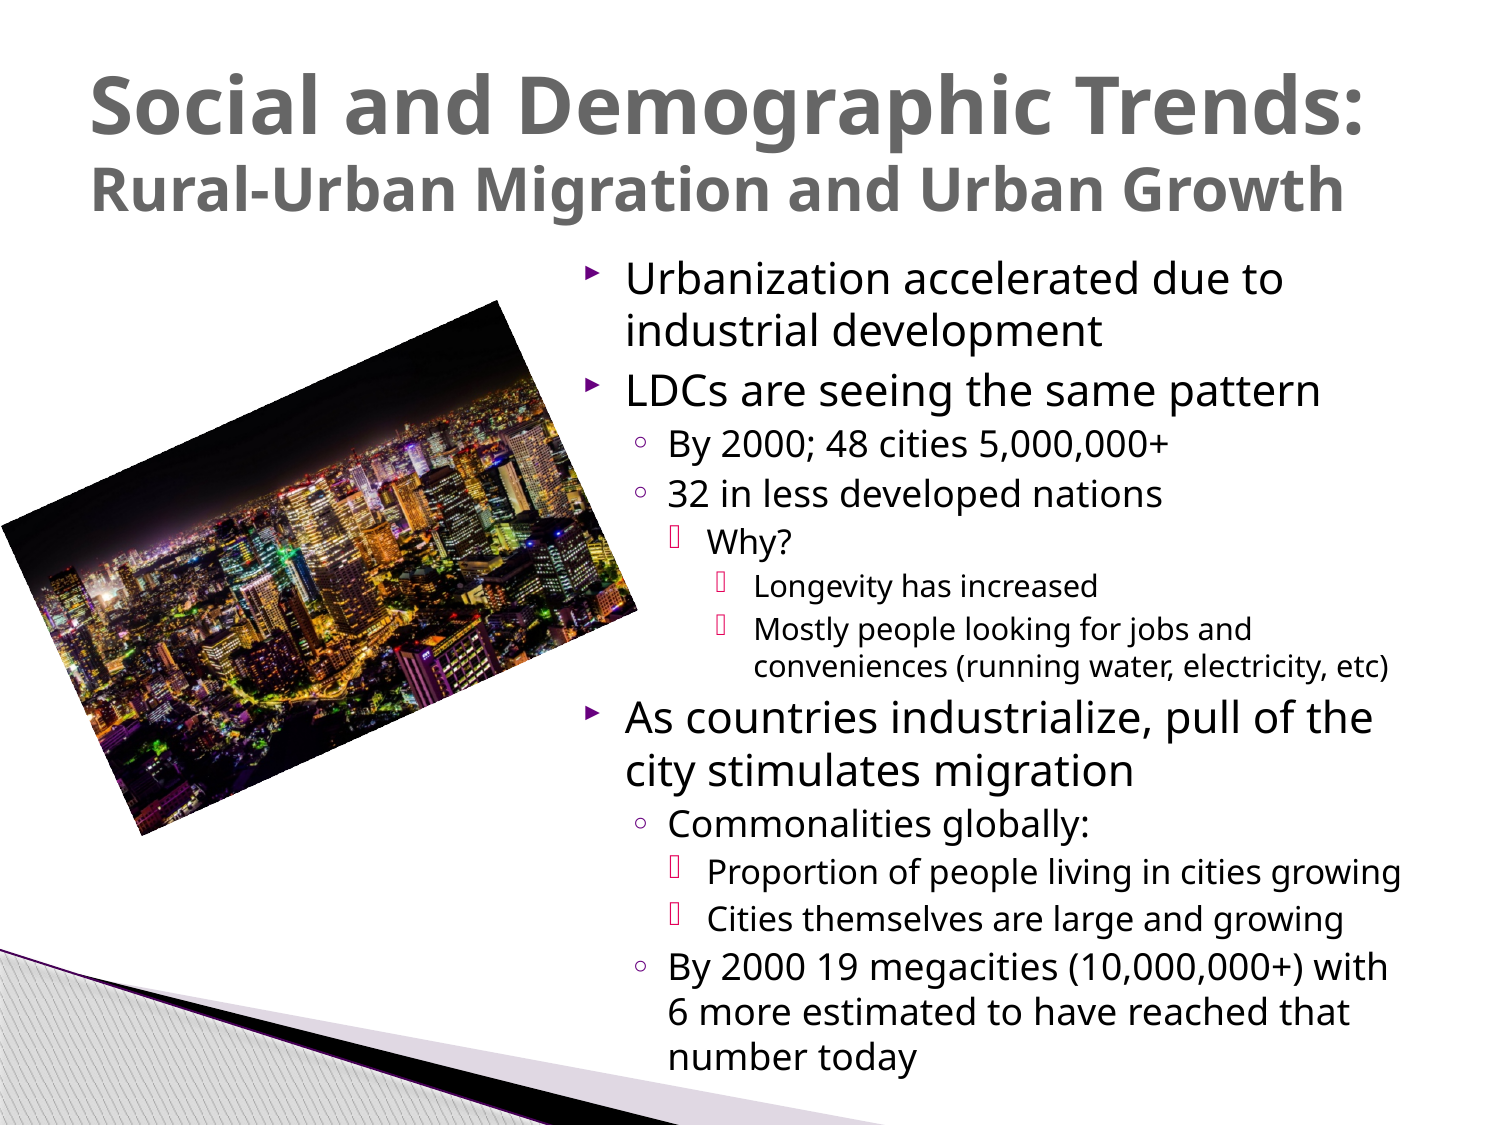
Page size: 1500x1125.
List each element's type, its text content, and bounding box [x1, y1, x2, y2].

picture [2, 301, 637, 835]
list Urbanization accelerated due to industrial development LDCs are seeing the same pattern By 2000; 48 cities 5,000,000+ 32 in less developed nations Why? Longevity has increased Mostly people looking for jobs and conveniences (running water, electricity, etc) As countries industrialize, pull of the city stimulates migration Commonalities globally: Proportion of people living in cities growing Cities themselves are large and growing By 2000 19 megacities (10,000,000+) with 6 more estimated to have reached that number today [549, 243, 1425, 1125]
title Social and Demographic Trends: Rural-Urban Migration and Urban Growth [75, 45, 1425, 233]
